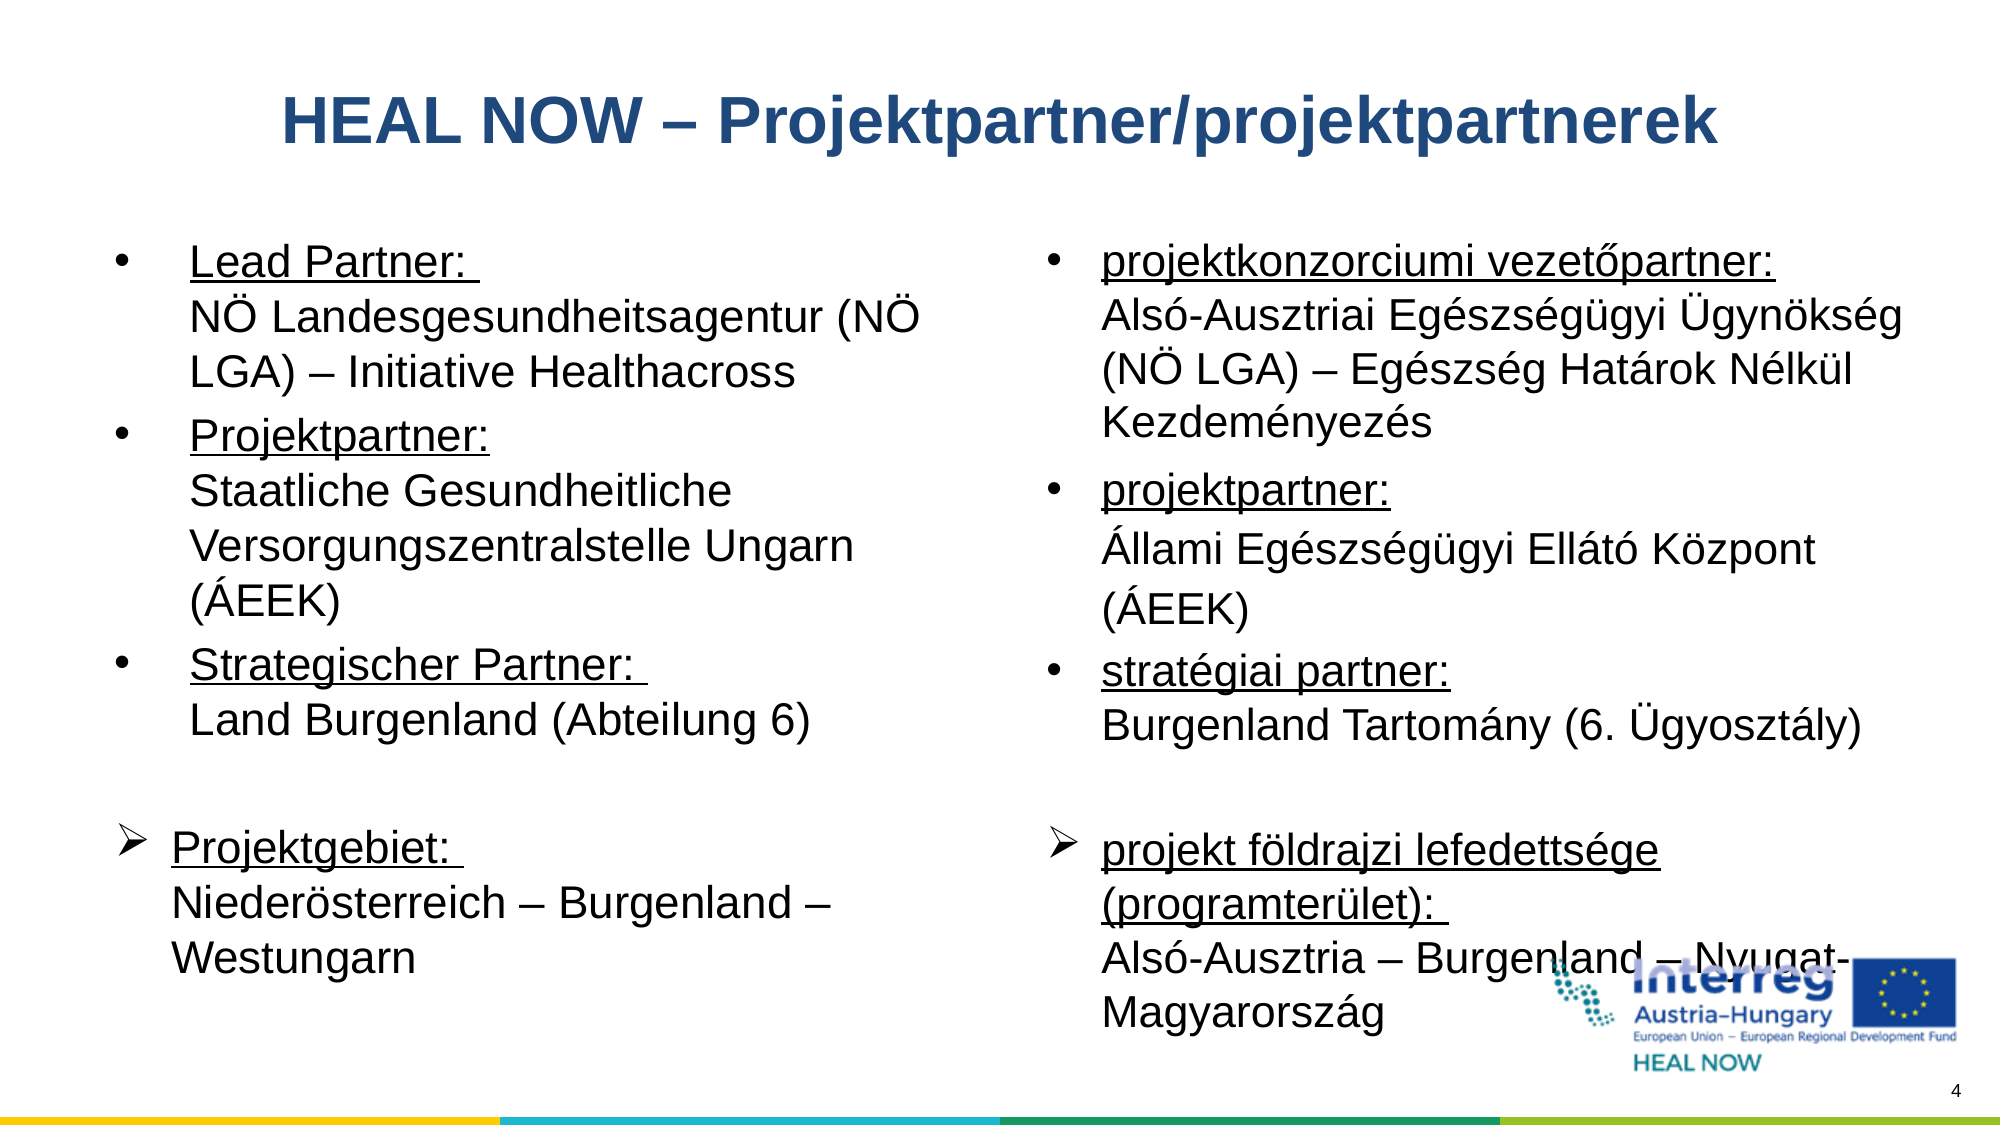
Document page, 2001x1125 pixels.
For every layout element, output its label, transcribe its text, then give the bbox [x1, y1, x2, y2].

title HEAL NOW – Projektpartner/projektpartnerek [99, 70, 1900, 163]
list Lead Partner: NÖ Landesgesundheitsagentur (NÖ LGA) – Initiative Healthacross Projektpartner: Staatliche Gesundheitliche Versorgungszentralstelle Ungarn (ÁEEK) Strategischer Partner: Land Burgenland (Abteilung 6) Projektgebiet: Niederösterreich – Burgenland – Westungarn [99, 224, 998, 1052]
list projektkonzorciumi vezetőpartner: Alsó-Ausztriai Egészségügyi Ügynökség (NÖ LGA) – Egészség Határok Nélkül Kezdeményezés projektpartner: Állami Egészségügyi Ellátó Központ (ÁEEK) stratégiai partner: Burgenland Tartomány (6. Ügyosztály) projekt földrajzi lefedettsége (programterület): Alsó-Ausztria – Burgenland – Nyugat-Magyarország [1031, 224, 1930, 1052]
picture [1531, 939, 1976, 1092]
